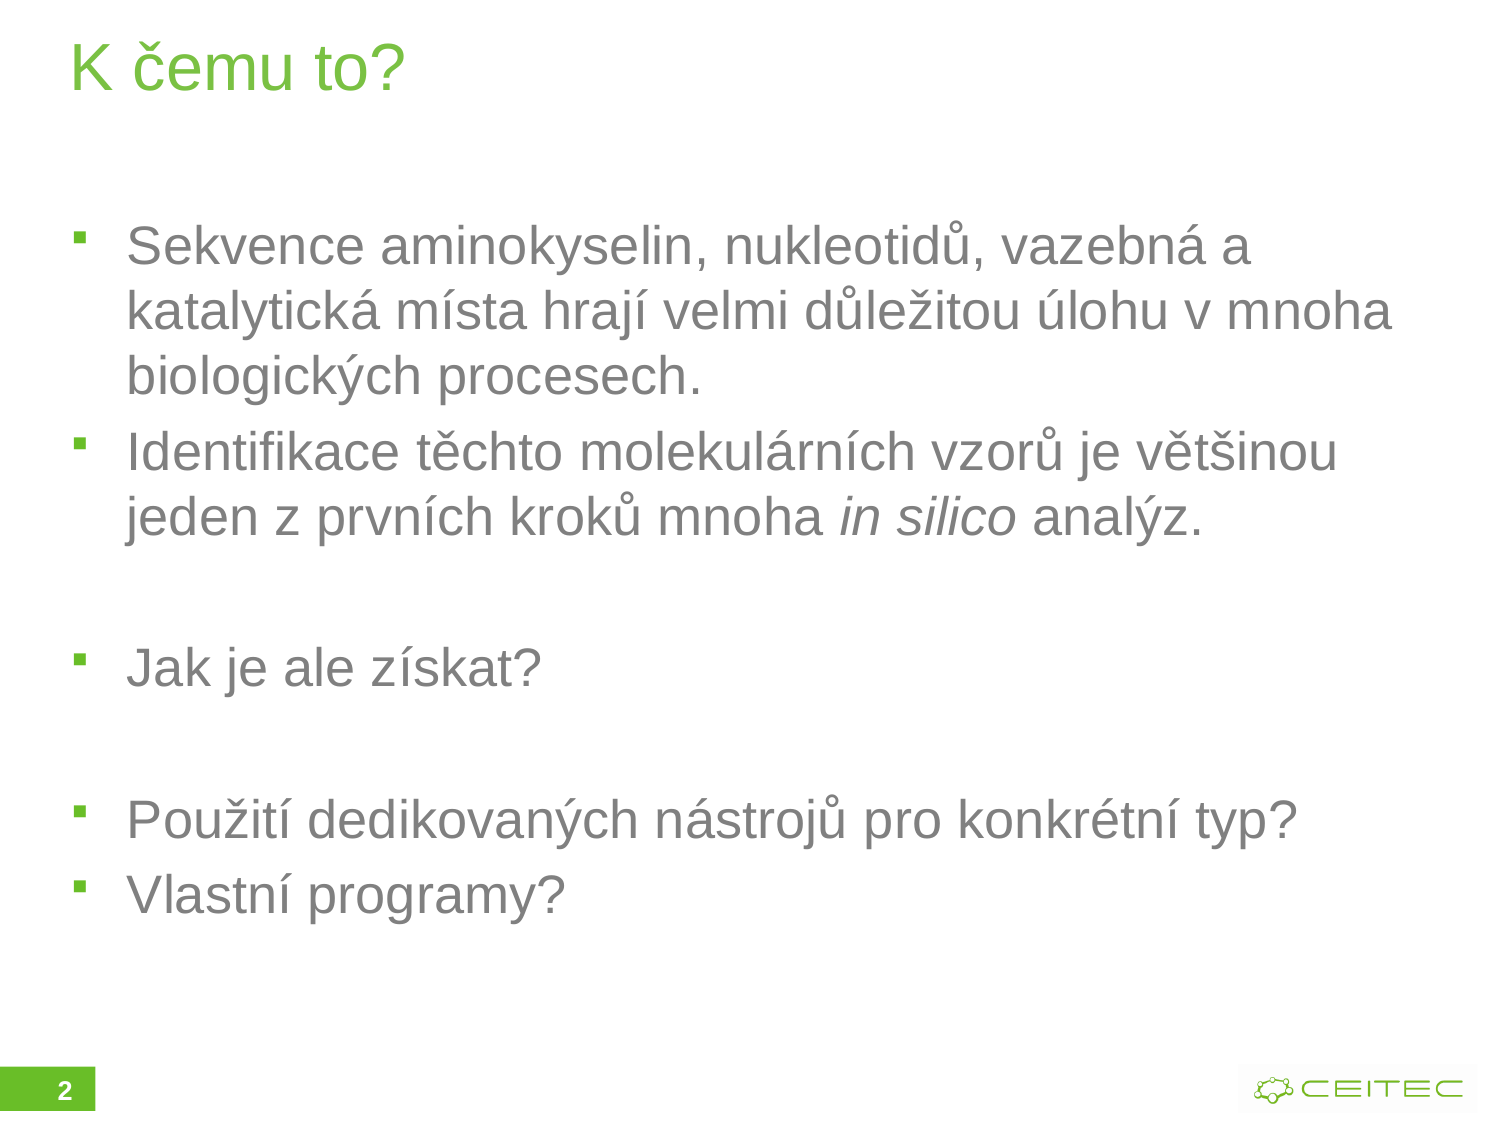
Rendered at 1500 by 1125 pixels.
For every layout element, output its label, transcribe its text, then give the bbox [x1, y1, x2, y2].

title K čemu to? [70, 32, 1428, 163]
list Sekvence aminokyselin, nukleotidů, vazebná a katalytická místa hrají velmi důležitou úlohu v mnoha biologických procesech. Identifikace těchto molekulárních vzorů je většinou jeden z prvních kroků mnoha in silico analýz. Jak je ale získat? Použití dedikovaných nástrojů pro konkrétní typ? Vlastní programy? [70, 210, 1430, 998]
picture [1238, 1064, 1478, 1113]
